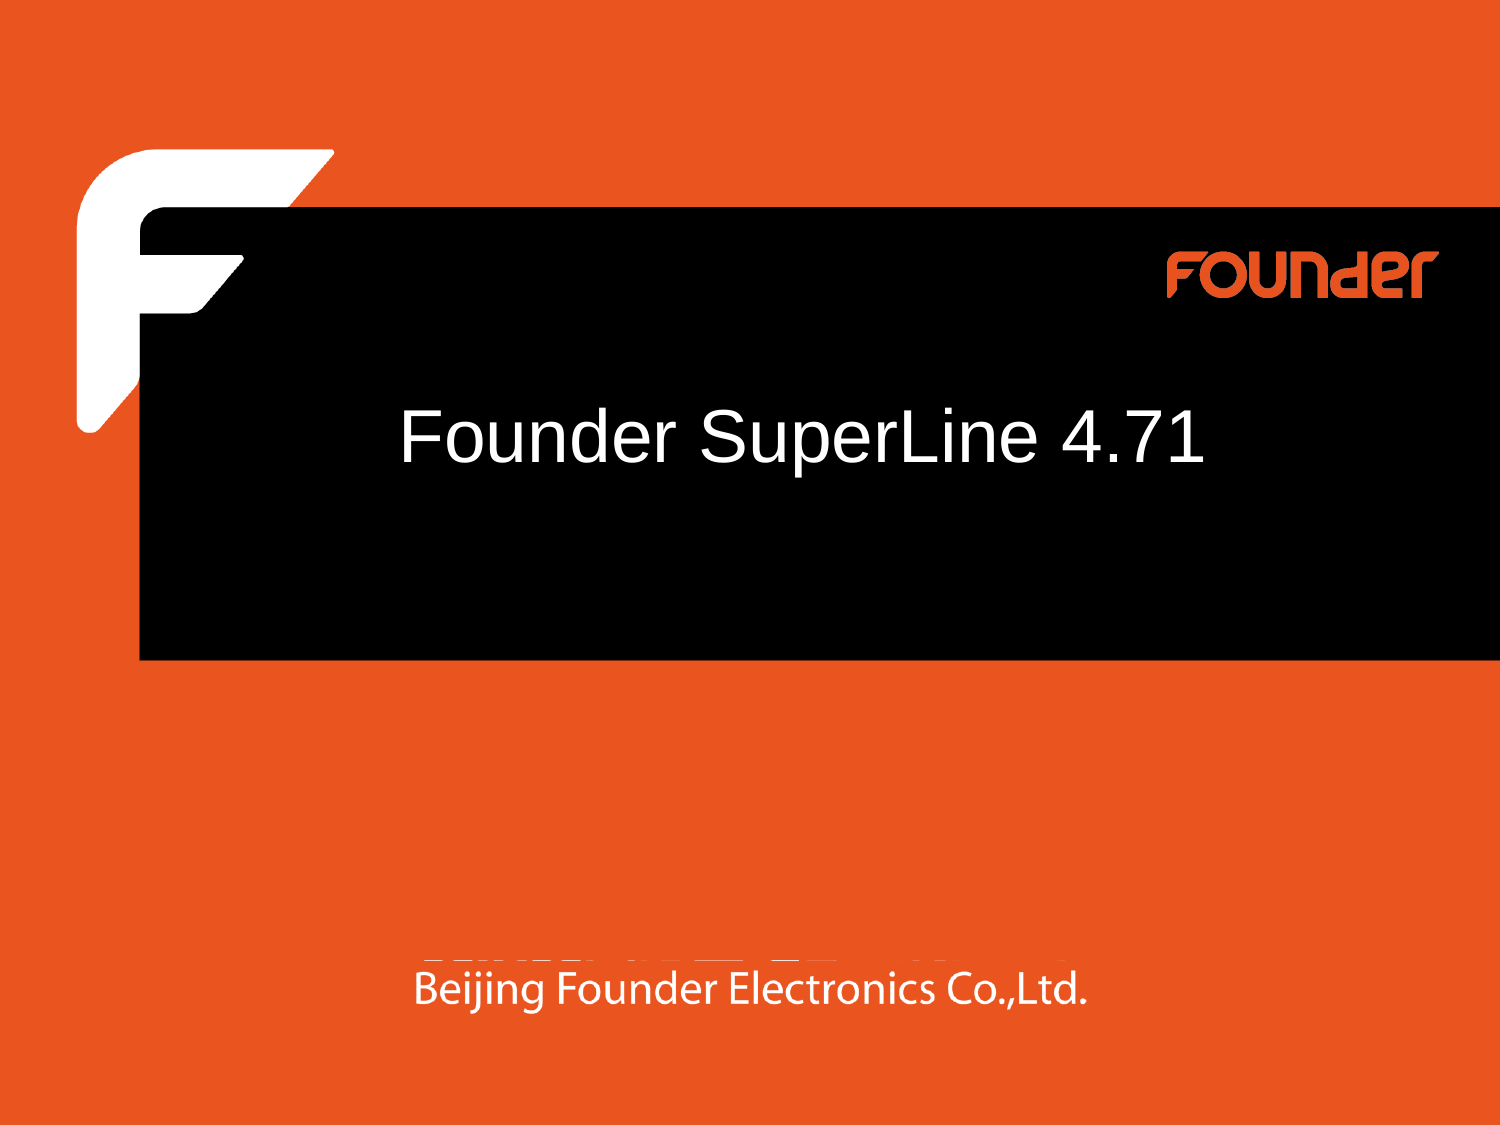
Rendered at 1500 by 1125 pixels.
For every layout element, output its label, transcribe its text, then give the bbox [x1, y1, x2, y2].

title Founder SuperLine 4.71 [265, 373, 1341, 492]
picture [0, 0, 1500, 1125]
